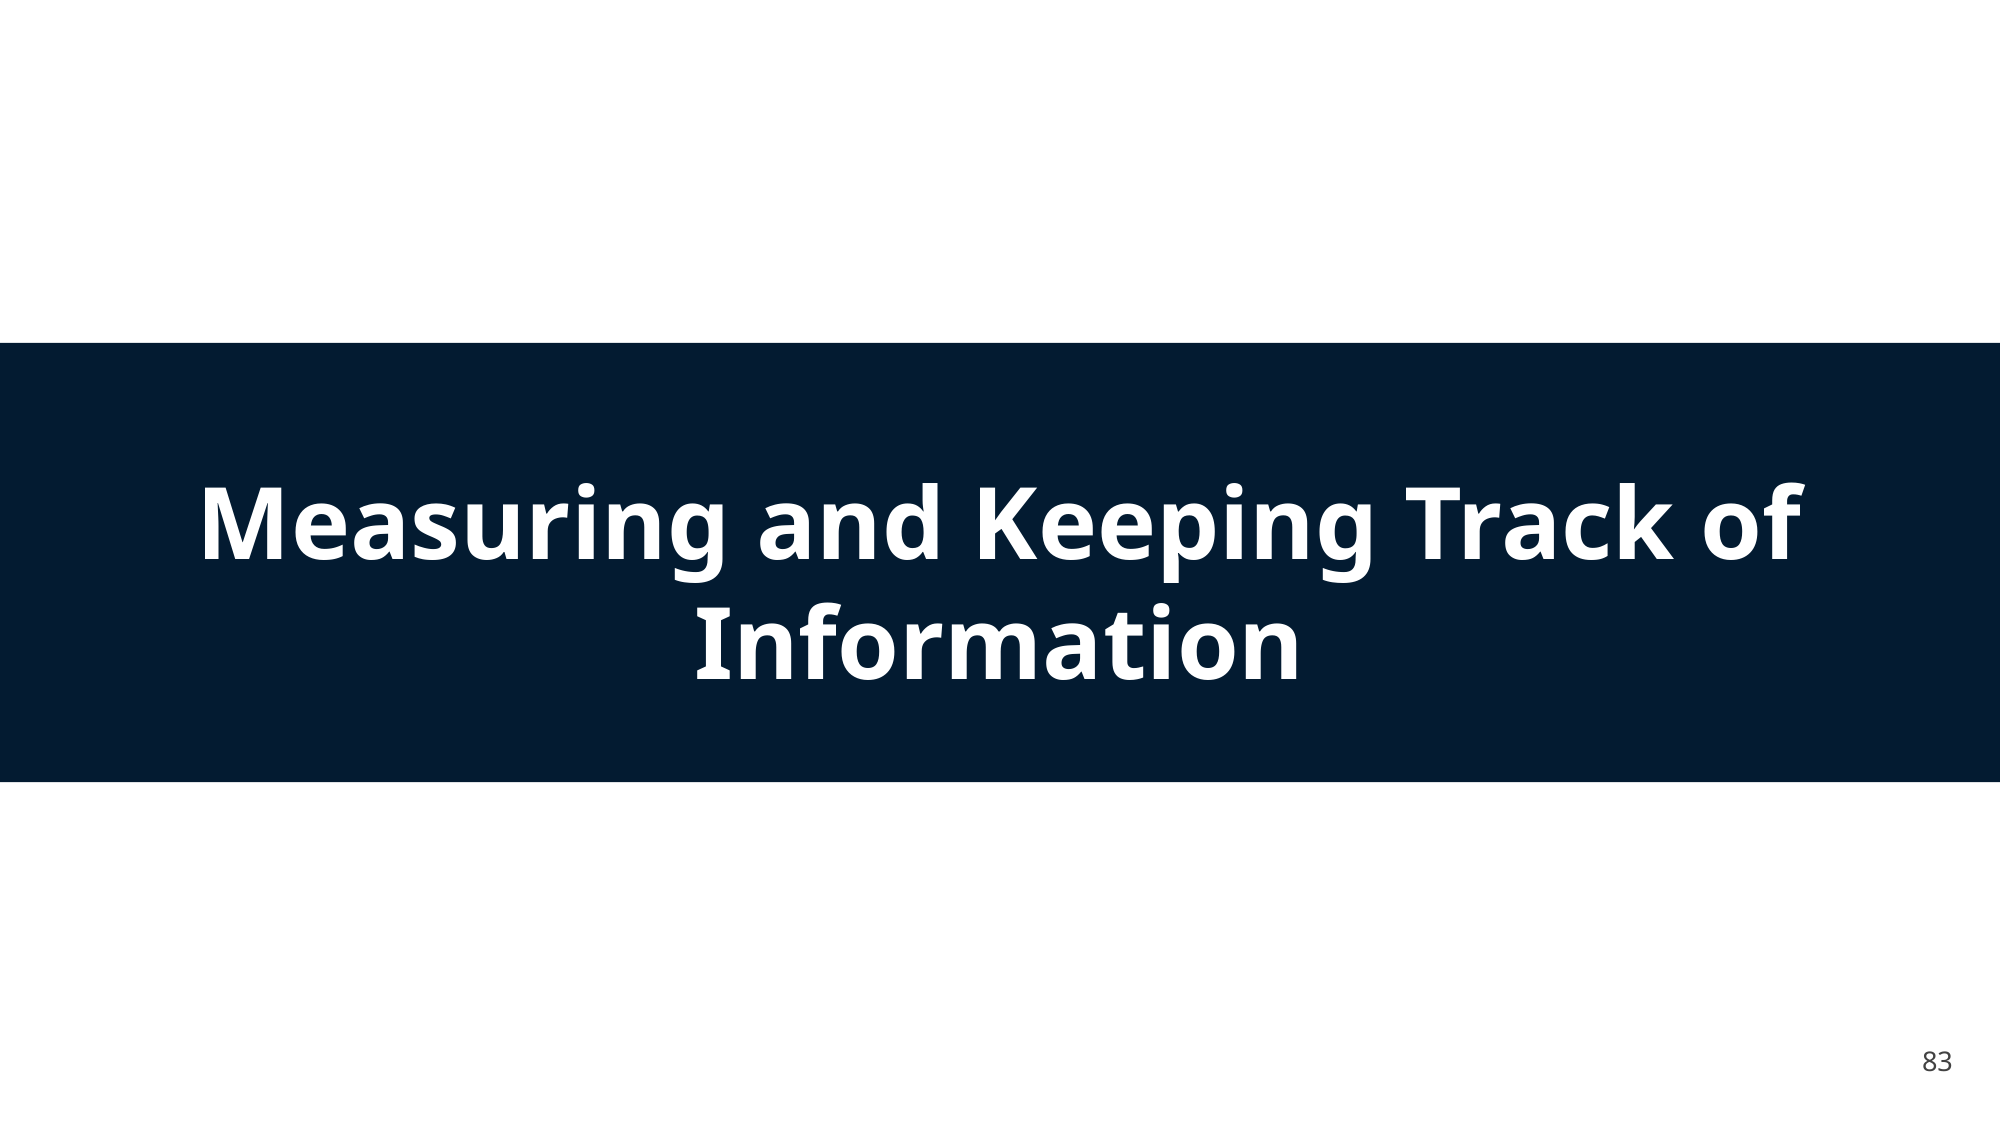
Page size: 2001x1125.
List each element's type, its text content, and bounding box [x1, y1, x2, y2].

slide_number 83 [1853, 1019, 1974, 1106]
title Measuring and Keeping Track of Information [94, 413, 1906, 745]
